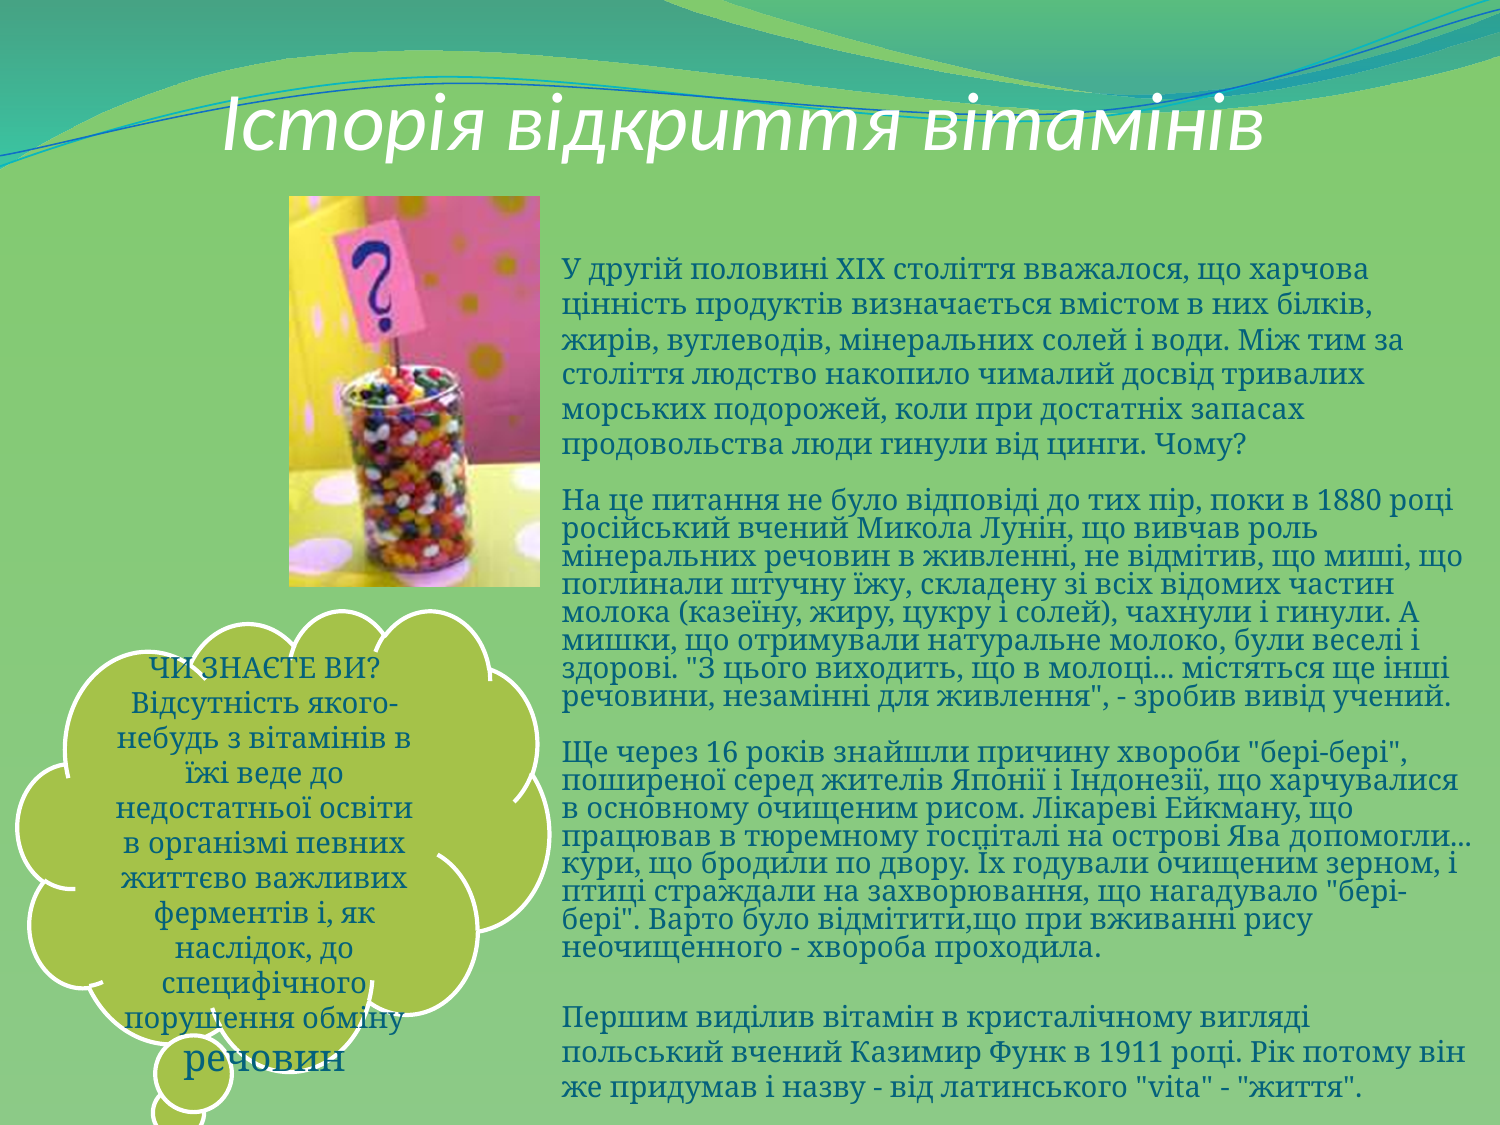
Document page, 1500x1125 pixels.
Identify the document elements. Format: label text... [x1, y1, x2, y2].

title Історія відкриття вітамінів [0, 0, 1349, 172]
text_box У другій половині XIX століття вважалося, що харчова цінність продуктів визначається вмістом в них білків, жирів, вуглеводів, мінеральних солей і води. Між тим за століття людство накопило чималий досвід тривалих морських подорожей, коли при достатніх запасах продовольства люди гинули від цинги. Чому? На це питання не було відповіді до тих пір, поки в 1880 році російський вчений Микола Лунін, що вивчав роль мінеральних речовин в живленні, не відмітив, що миші, що поглинали штучну їжу, складену зі всіх відомих частин молока (казеїну, жиру, цукру і солей), чахнули і гинули. А мишки, що отримували натуральне молоко, були веселі і здорові. "З цього виходить, що в молоці... містяться ще інші речовини, незамінні для живлення", - зробив вивід учений. Ще через 16 років знайшли причину хвороби "бері-бері", поширеної серед жителів Японії і Індонезії, що харчувалися в основному очищеним рисом. Лікареві Ейкману, що працював в тюремному госпіталі на острові Ява допомогли... кури, що бродили по двору. Їх годували очищеним зерном, і птиці страждали на захворювання, що нагадувало "бері-бері". Варто було відмітити,що при вживанні рису неочищенного - хвороба проходила. Першим виділив вітамін в кристалічному вигляді польський вчений Казимир Функ в 1911 році. Рік потому він же придумав і назву - від латинського "vita" - "життя". [546, 243, 1492, 1111]
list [289, 196, 540, 587]
text_box ЧИ ЗНАЄТЕ ВИ? Відсутність якого-небудь з вітамінів в їжі веде до недостатньої освіти в організмі певних життєво важливих ферментів і, як наслідок, до специфічного порушення обміну речовин [15, 609, 546, 1125]
